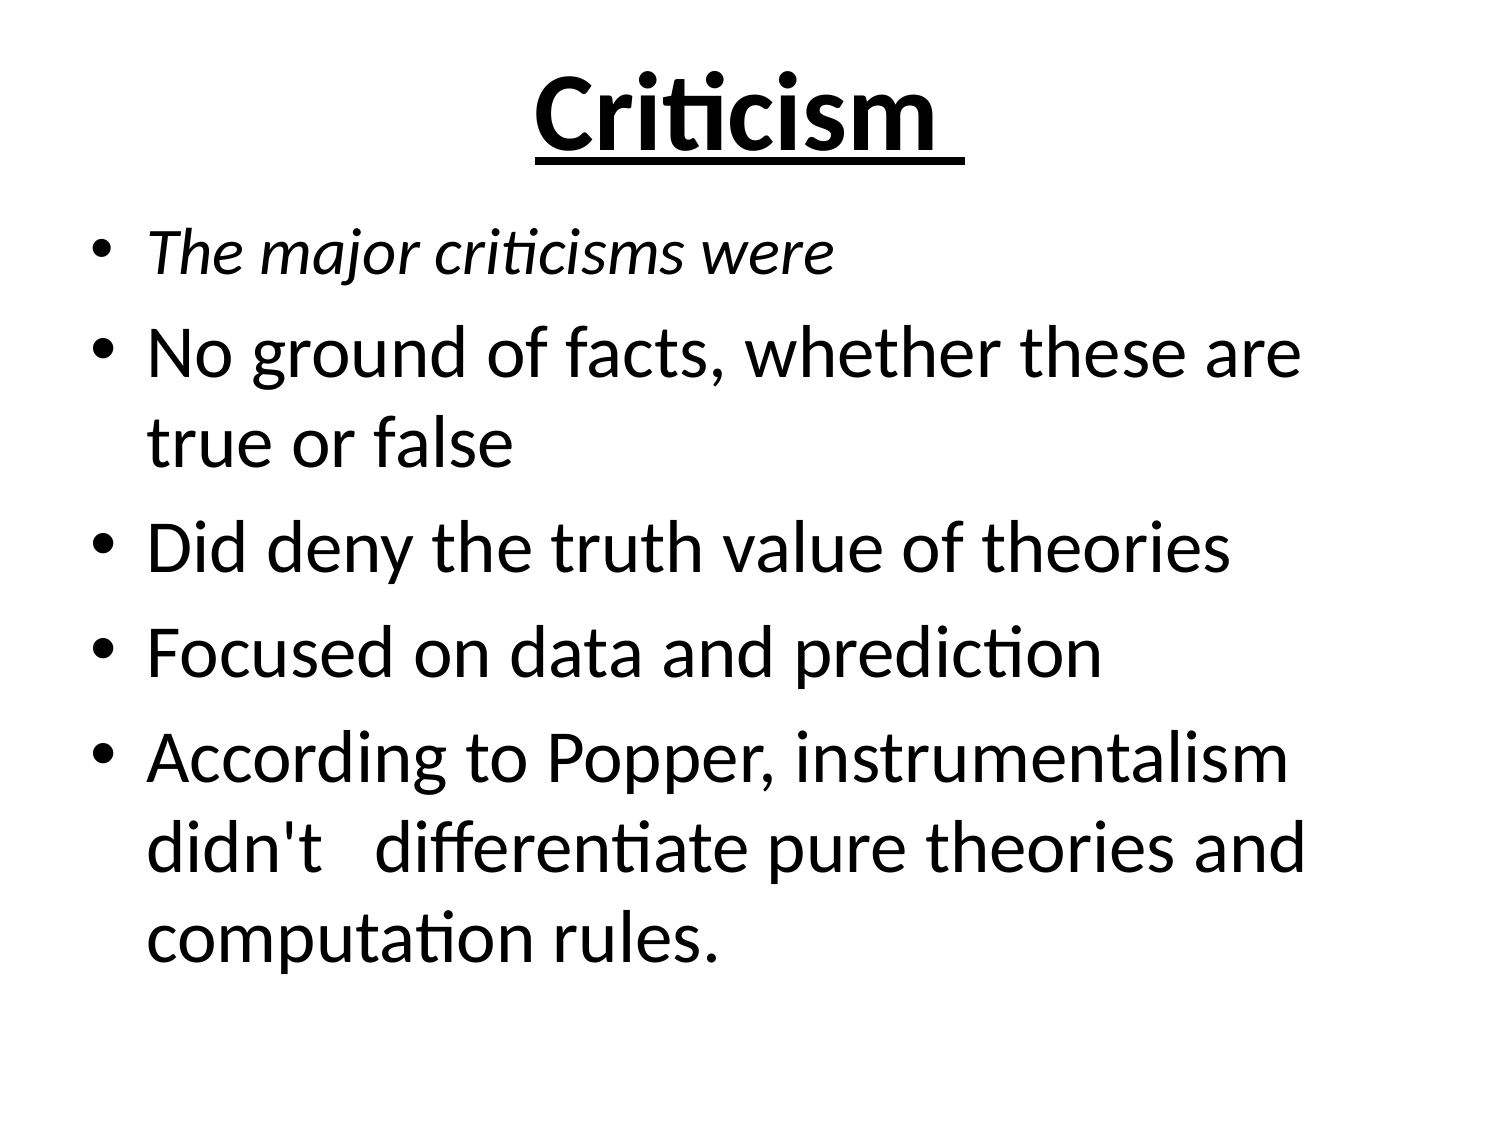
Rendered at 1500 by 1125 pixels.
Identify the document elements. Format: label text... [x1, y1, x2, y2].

title Criticism [103, 24, 1397, 186]
list The major criticisms were No ground of facts, whether these are true or false Did deny the truth value of theories Focused on data and prediction According to Popper, instrumentalism didn't differentiate pure theories and computation rules. [75, 200, 1425, 1075]
